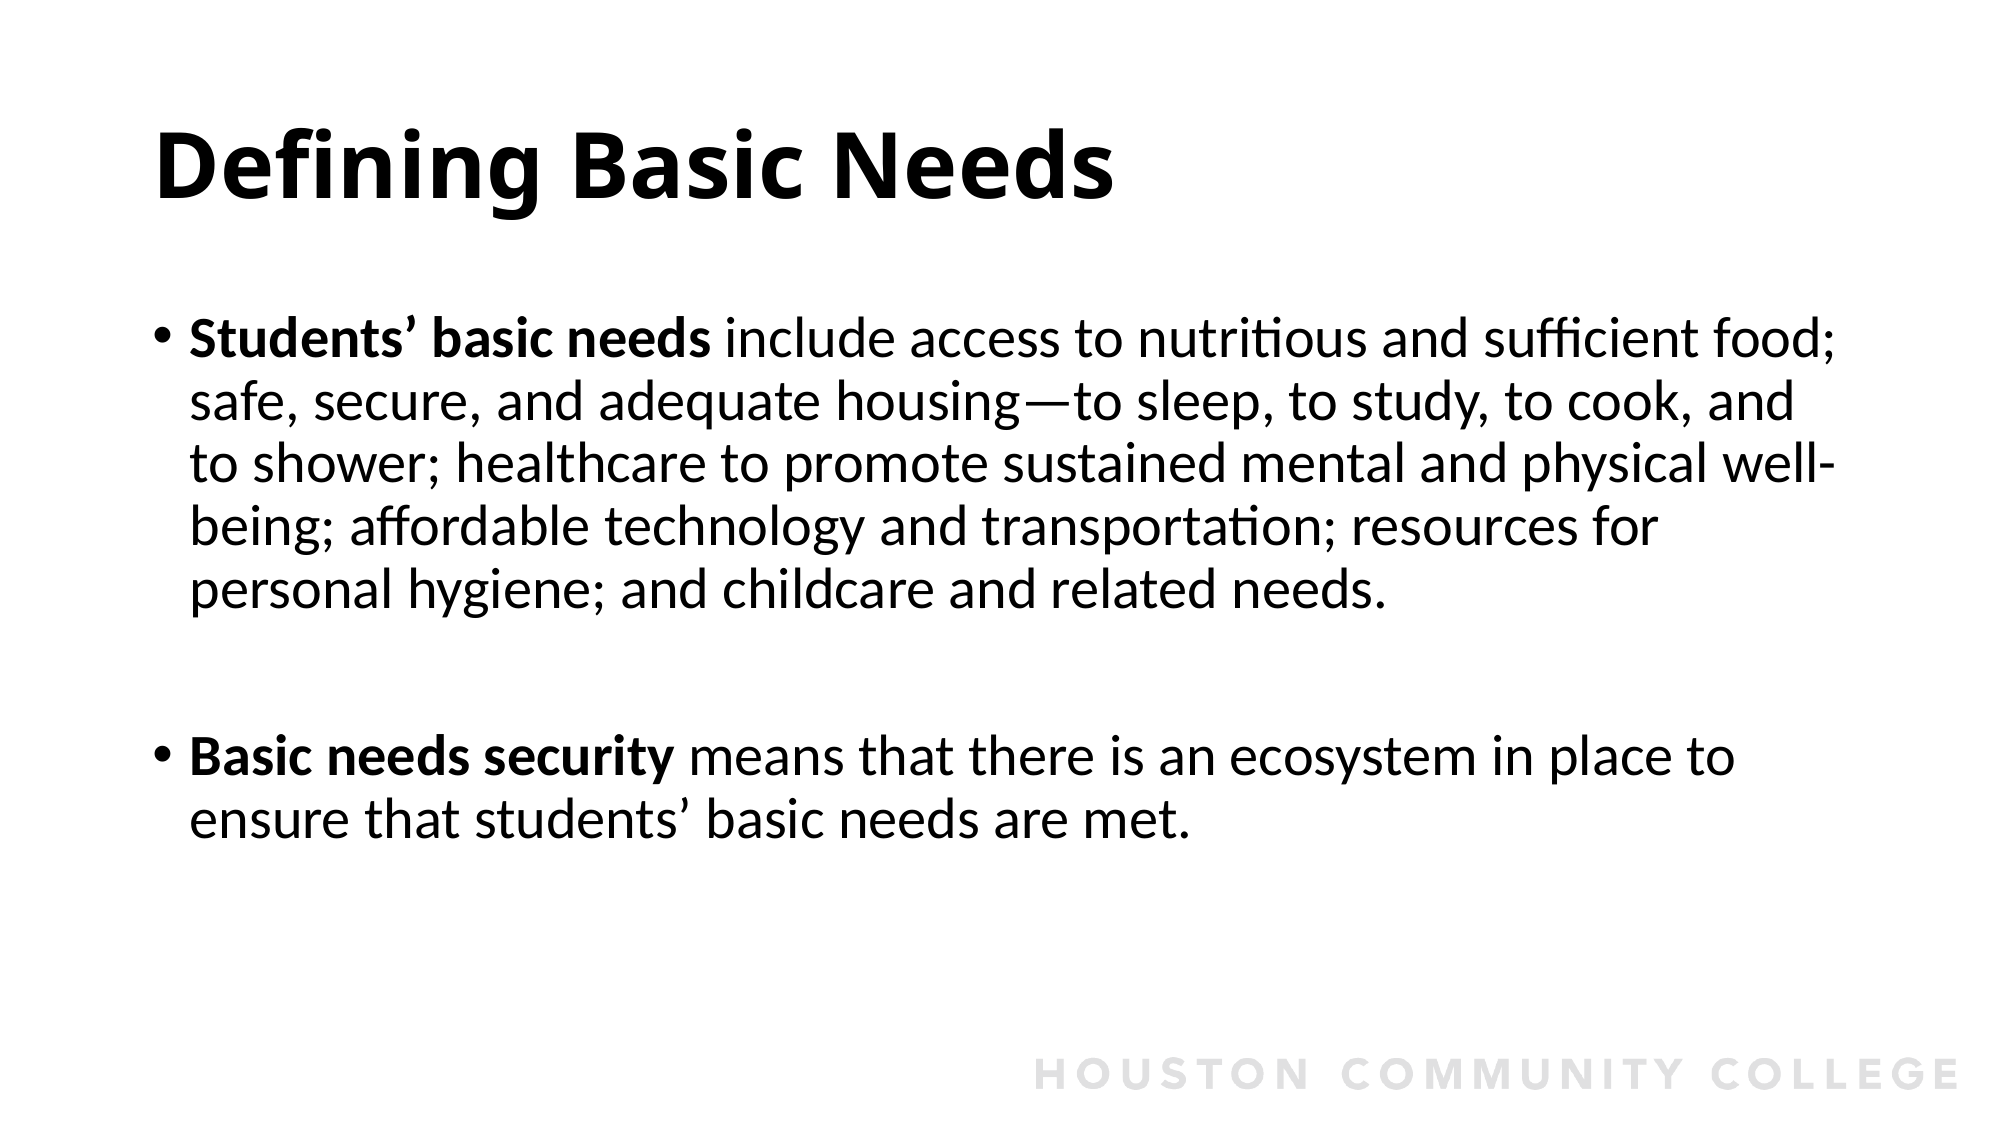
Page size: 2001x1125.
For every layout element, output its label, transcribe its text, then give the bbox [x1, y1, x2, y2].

list Students’ basic needs include access to nutritious and sufficient food; safe, secure, and adequate housing—to sleep, to study, to cook, and to shower; healthcare to promote sustained mental and physical well-being; affordable technology and transportation; resources for personal hygiene; and childcare and related needs. Basic needs security means that there is an ecosystem in place to ensure that students’ basic needs are met. [137, 299, 1863, 1014]
title Defining Basic Needs [137, 59, 1863, 278]
